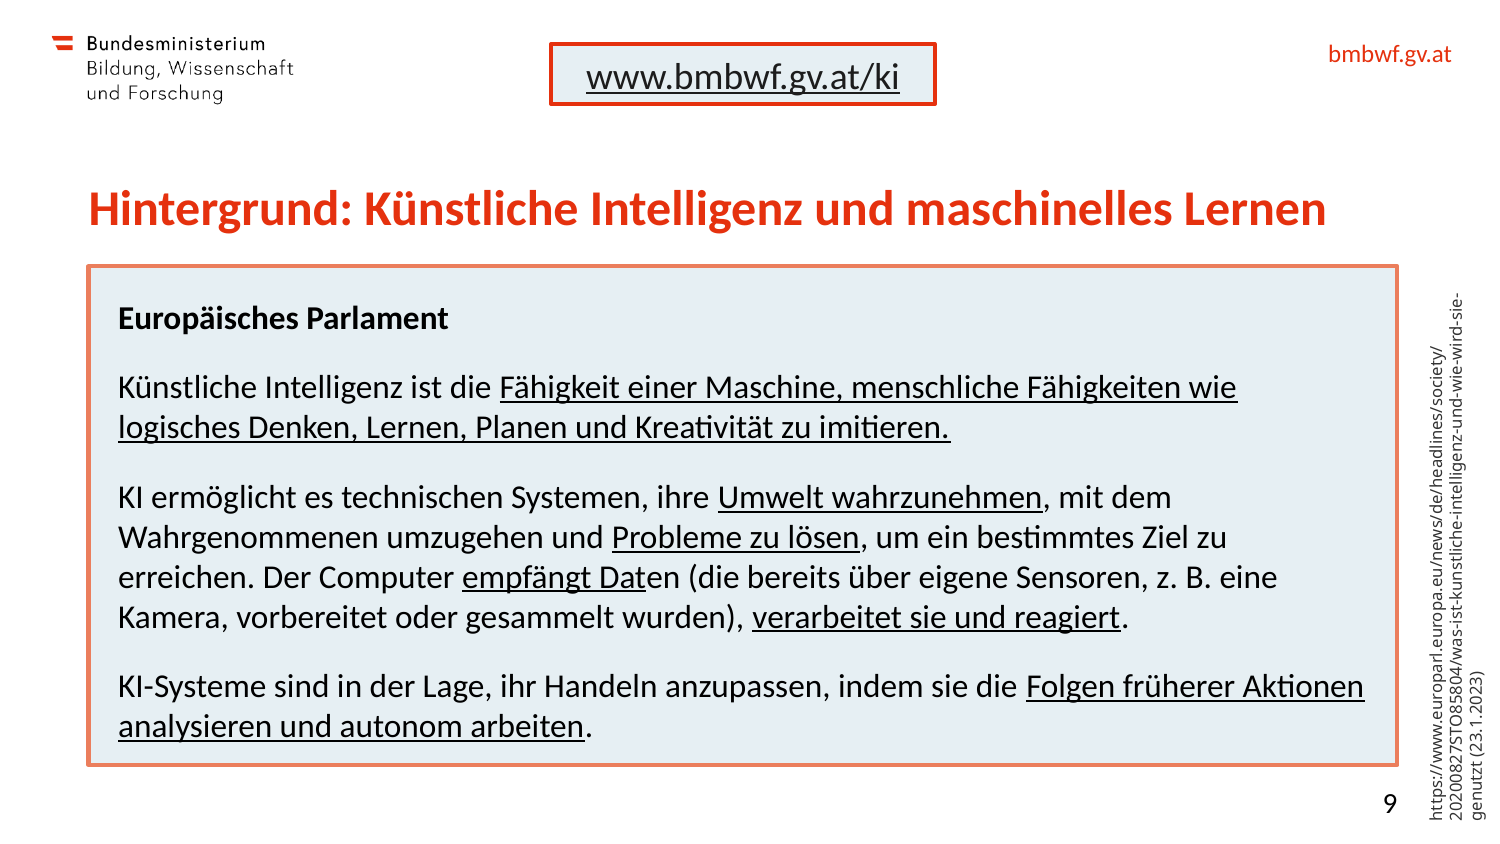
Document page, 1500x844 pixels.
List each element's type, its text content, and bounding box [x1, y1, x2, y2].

text_box https://www.europarl.europa.eu/news/de/headlines/society/20200827STO85804/was-ist-kunstliche-intelligenz-und-wie-wird-sie-genutzt (23.1.2023) [1417, 224, 1493, 836]
text_box www.bmbwf.gv.at/ki [549, 42, 937, 106]
list Europäisches Parlament Künstliche Intelligenz ist die Fähigkeit einer Maschine, menschliche Fähigkeiten wie logisches Denken, Lernen, Planen und Kreativität zu imitieren. KI ermöglicht es technischen Systemen, ihre Umwelt wahrzunehmen, mit dem Wahrgenommenen umzugehen und Probleme zu lösen, um ein bestimmtes Ziel zu erreichen. Der Computer empfängt Daten (die bereits über eigene Sensoren, z. B. eine Kamera, vorbereitet oder gesammelt wurden), verarbeitet sie und reagiert. KI-Systeme sind in der Lage, ihr Handeln anzupassen, indem sie die Folgen früherer Aktionen analysieren und autonom arbeiten. [86, 264, 1399, 767]
picture [51, 31, 386, 109]
slide_number 9 [1263, 785, 1398, 819]
title Hintergrund: Künstliche Intelligenz und maschinelles Lernen [88, 173, 1398, 264]
